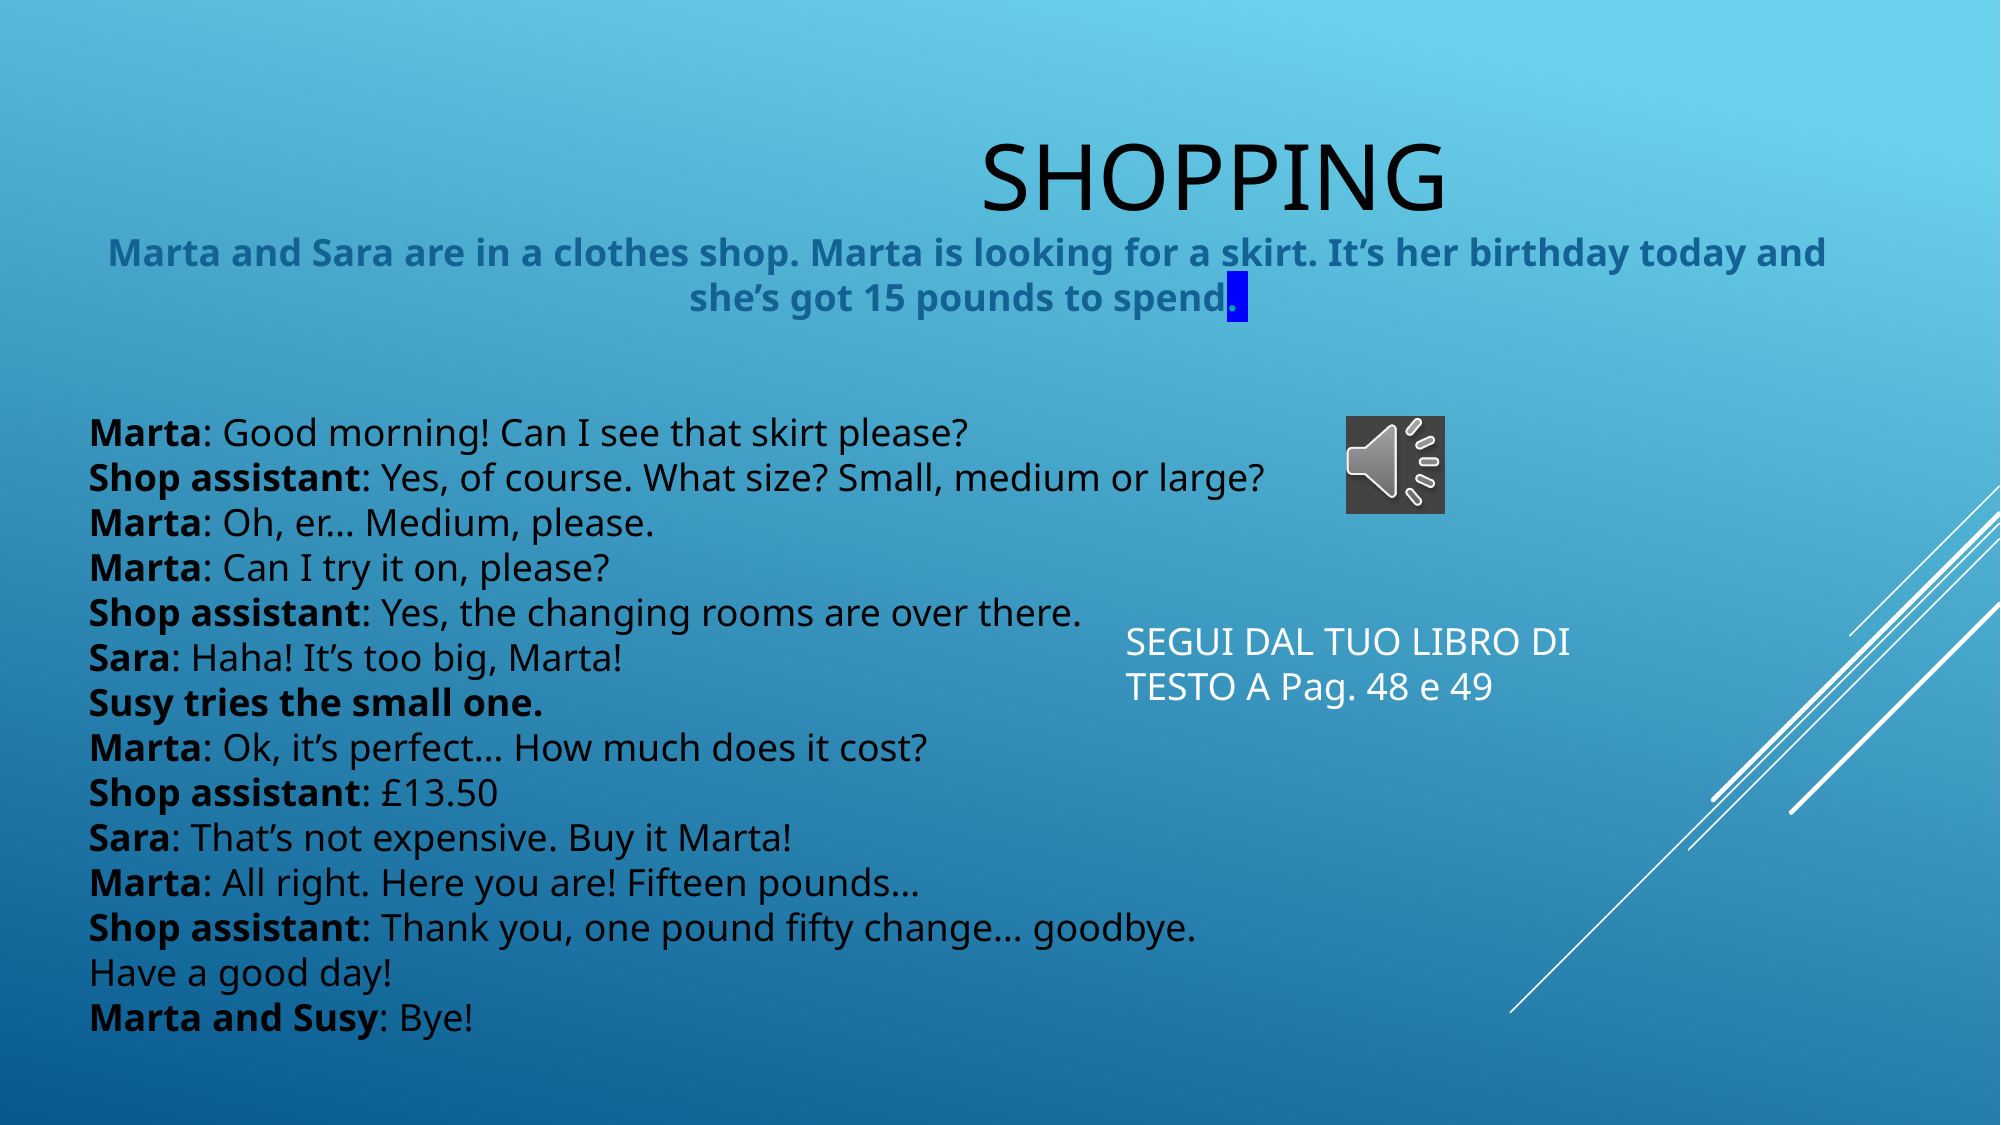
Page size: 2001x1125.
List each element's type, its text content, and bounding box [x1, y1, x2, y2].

picture [1345, 414, 1446, 515]
text_box SHOPPING Marta and Sara are in a clothes shop. Marta is looking for a skirt. It’s her birthday today and she’s got 15 pounds to spend. Marta: Good morning! Can I see that skirt please? Shop assistant: Yes, of course. What size? Small, medium or large? Marta: Oh, er… Medium, please. Marta: Can I try it on, please? Shop assistant: Yes, the changing rooms are over there. Sara: Haha! It’s too big, Marta! Susy tries the small one. Marta: Ok, it’s perfect… How much does it cost? Shop assistant: £13.50 Sara: That’s not expensive. Buy it Marta! Marta: All right. Here you are! Fifteen pounds… Shop assistant: Thank you, one pound fifty change… goodbye. Have a good day! Marta and Susy: Bye! [73, 111, 1863, 1046]
text_box SEGUI DAL TUO LIBRO DI TESTO A Pag. 48 e 49 [1110, 610, 1631, 715]
